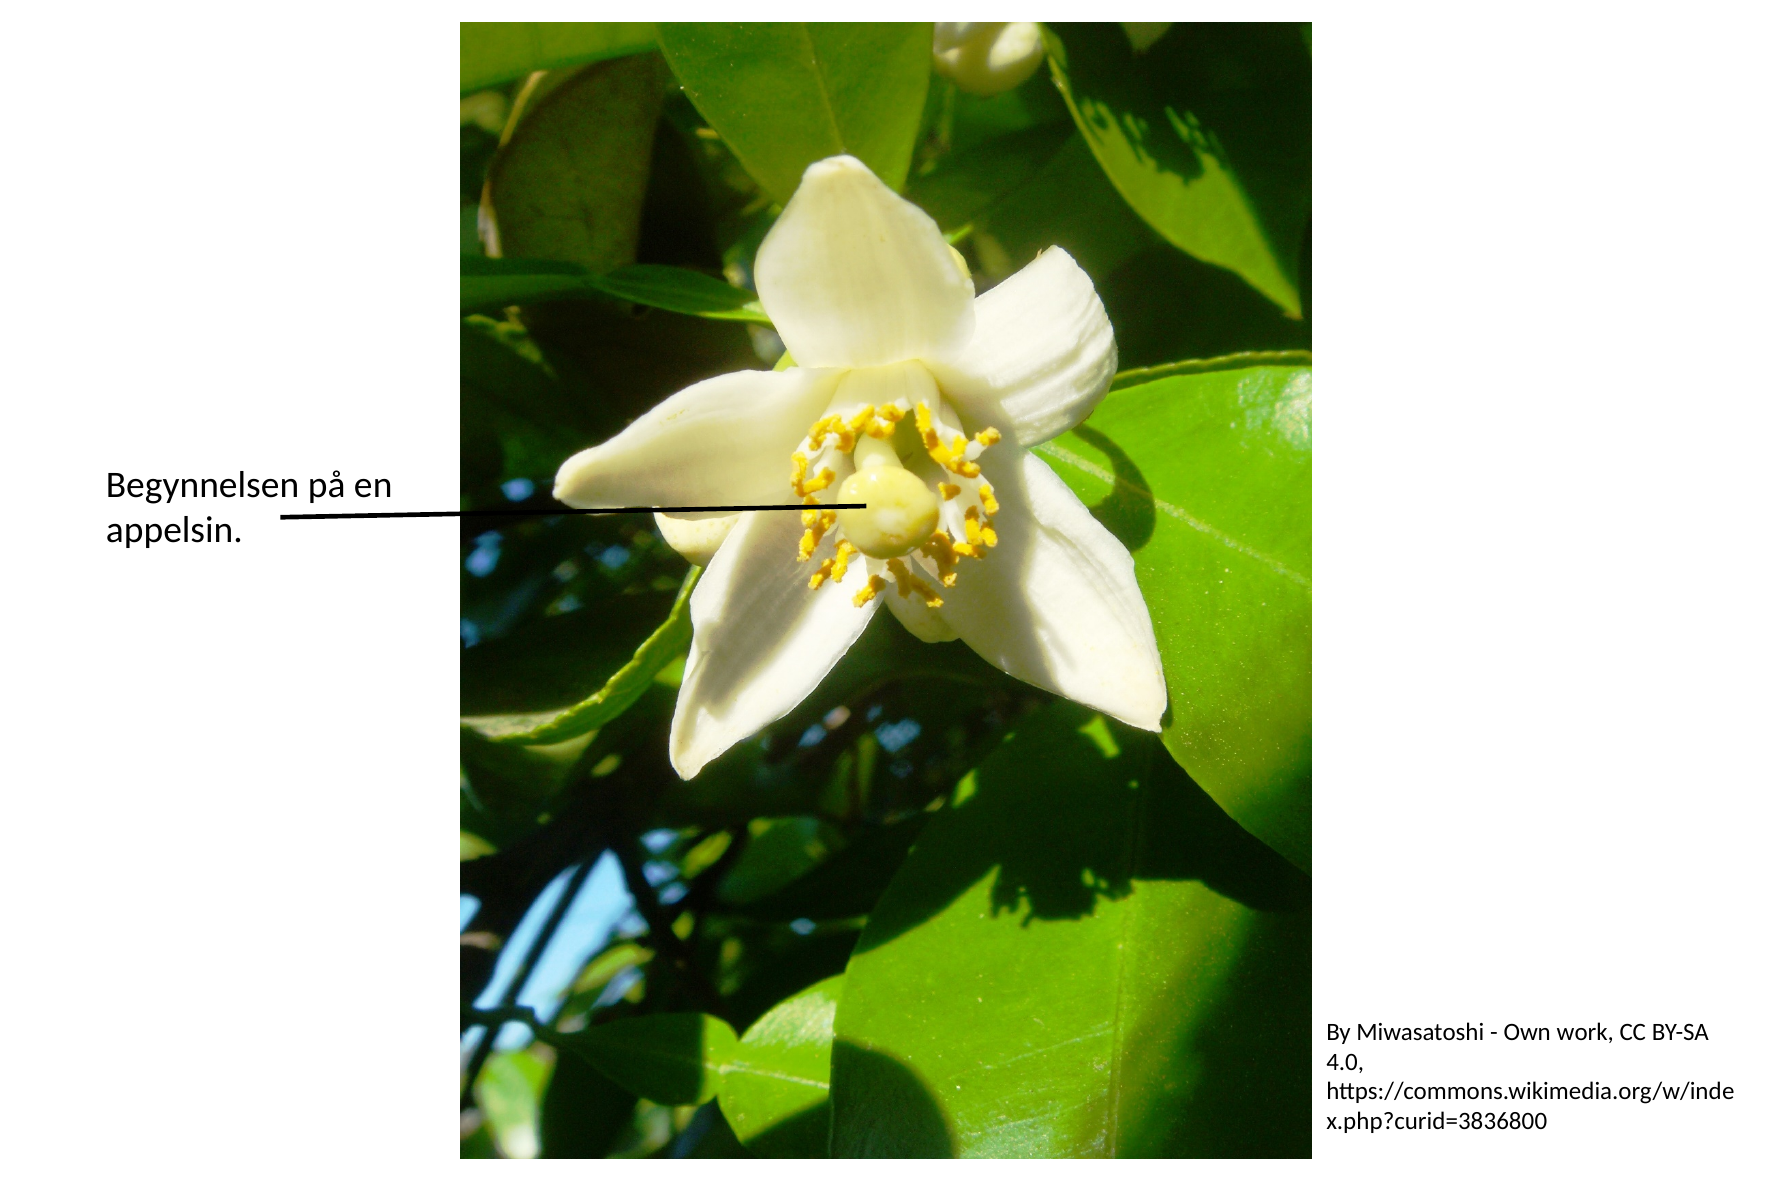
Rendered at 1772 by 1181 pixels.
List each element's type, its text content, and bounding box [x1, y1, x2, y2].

text_box By Miwasatoshi - Own work, CC BY-SA 4.0, https://commons.wikimedia.org/w/index.php?curid=3836800 [1312, 1007, 1756, 1143]
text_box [280, 506, 867, 518]
picture [460, 22, 1312, 1159]
text_box Begynnelsen på en appelsin. [91, 453, 460, 558]
